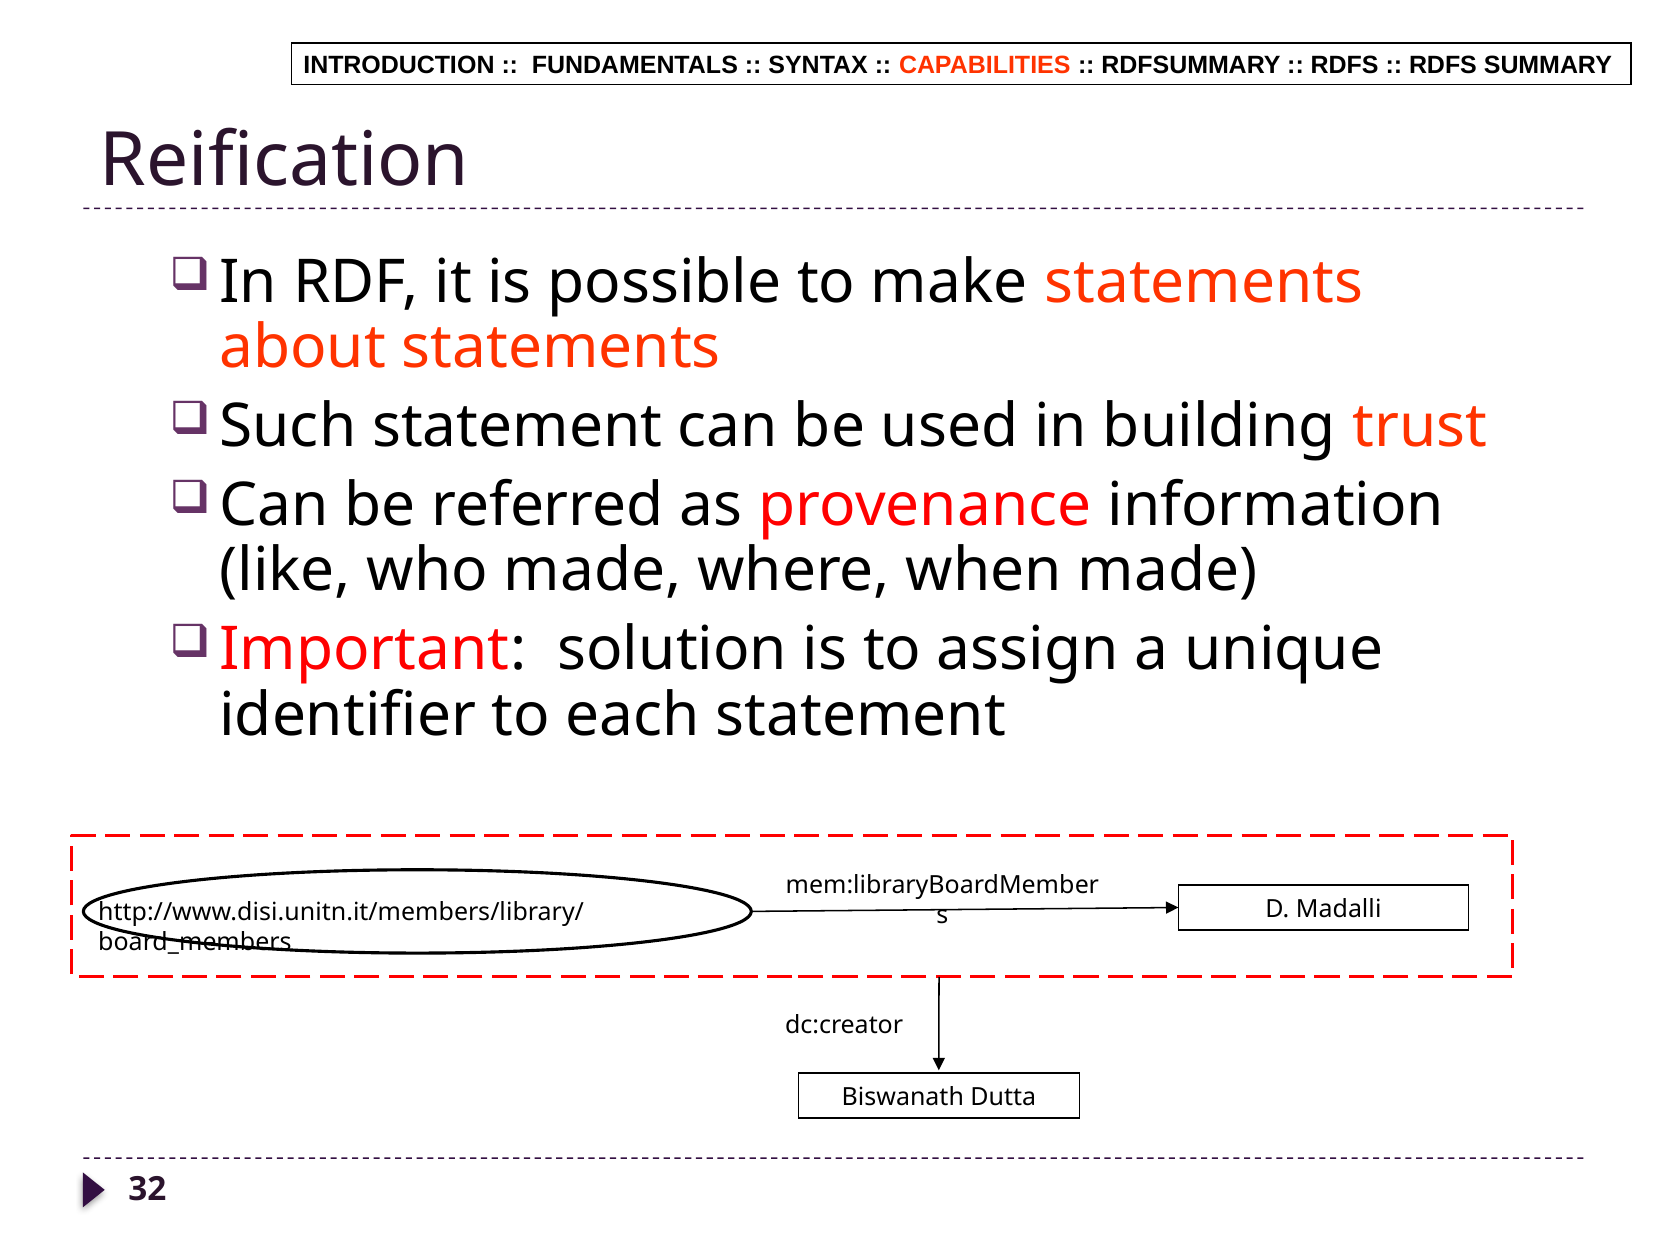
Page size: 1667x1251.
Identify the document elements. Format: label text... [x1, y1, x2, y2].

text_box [754, 976, 1080, 1119]
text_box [83, 861, 1469, 954]
title Reification [83, 27, 1584, 209]
slide_number 32 [111, 1158, 473, 1226]
text_box [70, 834, 1514, 978]
list In RDF, it is possible to make statements about statements Such statement can be used in building trust Can be referred as provenance information (like, who made, where, when made) Important: solution is to assign a unique identifier to each statement [152, 241, 1556, 768]
text_box INTRODUCTION :: FUNDAMENTALS :: SYNTAX :: CAPABILITIES :: RDFSUMMARY :: RDFS :: RDFS SUMMARY [291, 42, 1632, 85]
